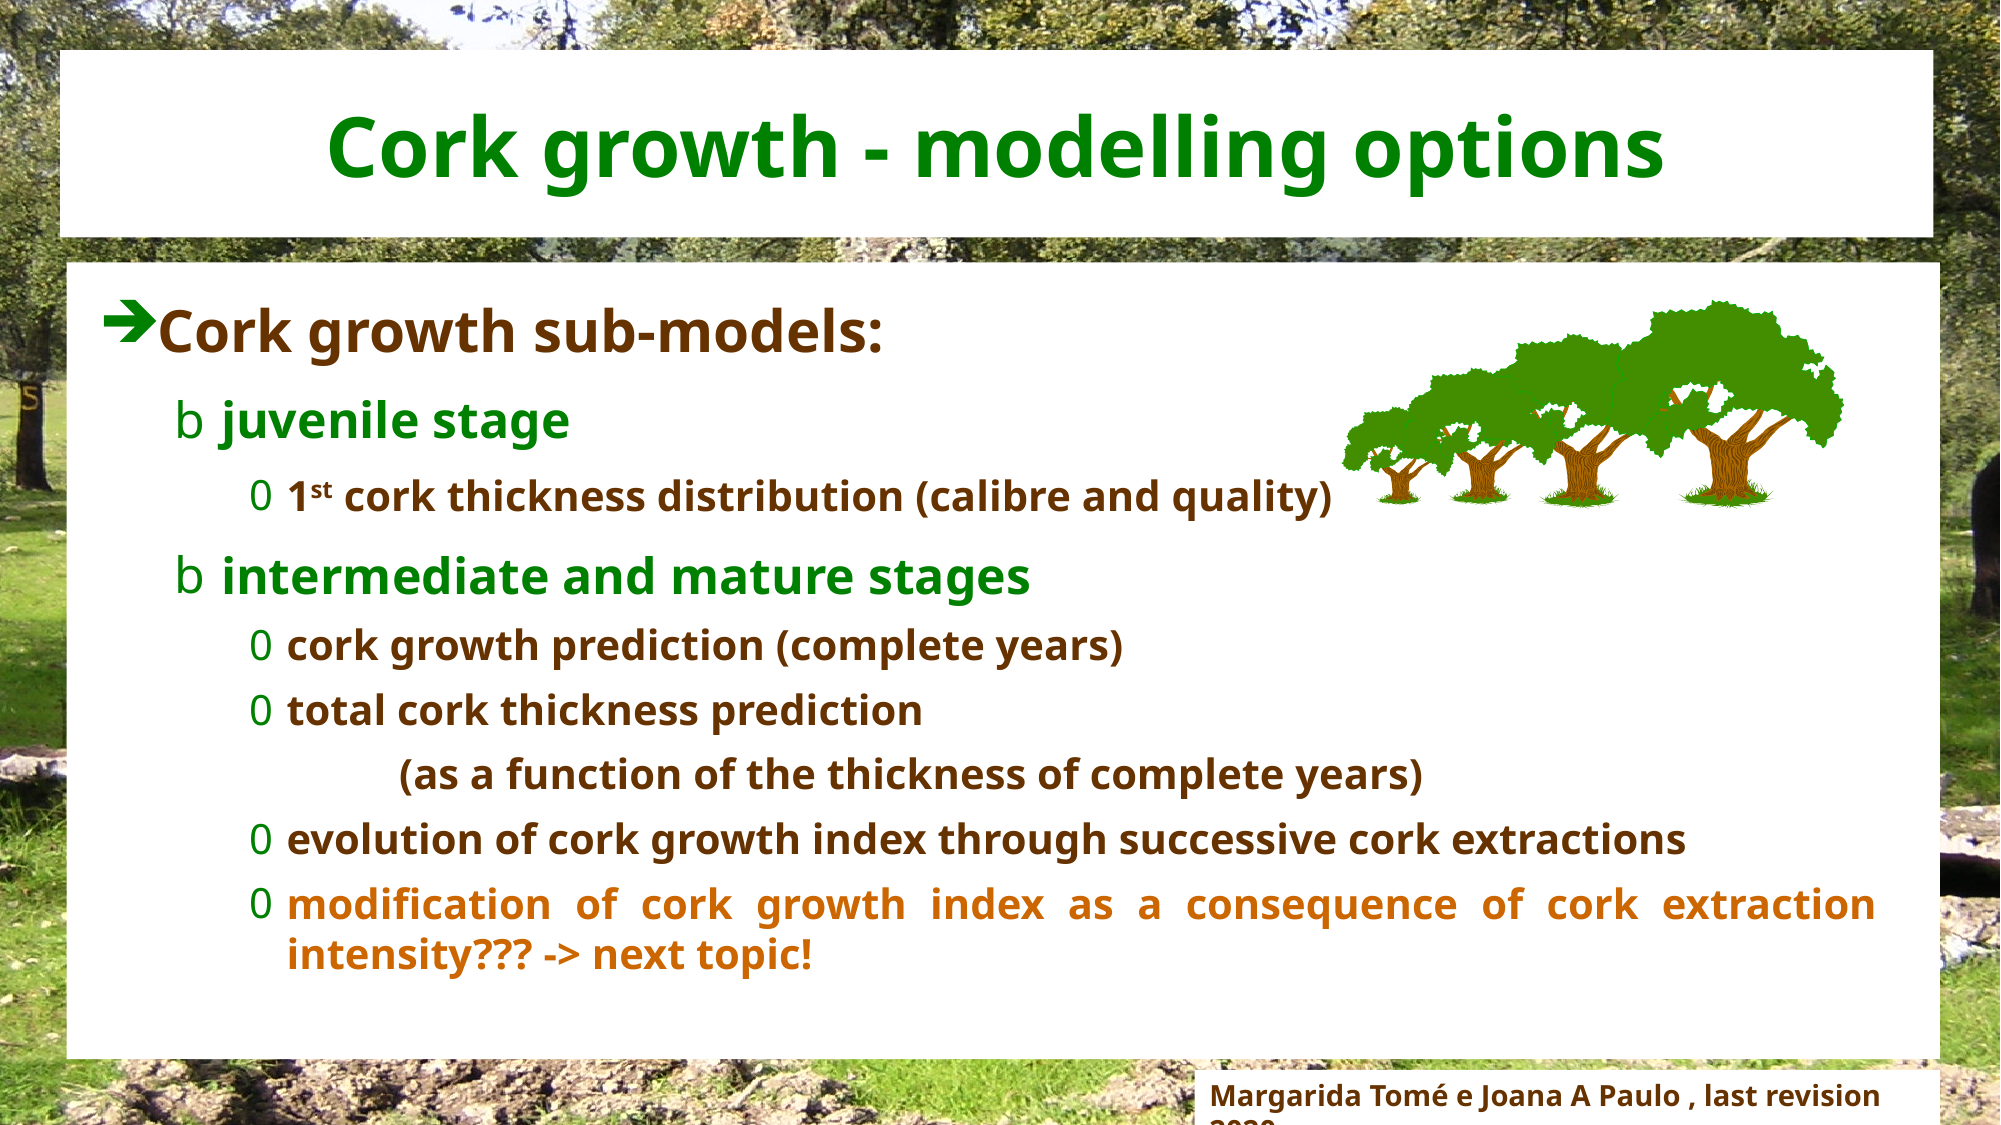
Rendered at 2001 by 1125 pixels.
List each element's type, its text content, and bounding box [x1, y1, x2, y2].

list Cork growth sub-models: juvenile stage 1st cork thickness distribution (calibre and quality) intermediate and mature stages cork growth prediction (complete years) total cork thickness prediction (as a function of the thickness of complete years) evolution of cork growth index through successive cork extractions modification of cork growth index as a consequence of cork extraction intensity??? -> next topic! [66, 262, 1940, 1060]
picture [0, 0, 2000, 1125]
title Cork growth - modelling options [60, 50, 1934, 238]
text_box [1341, 299, 1845, 510]
